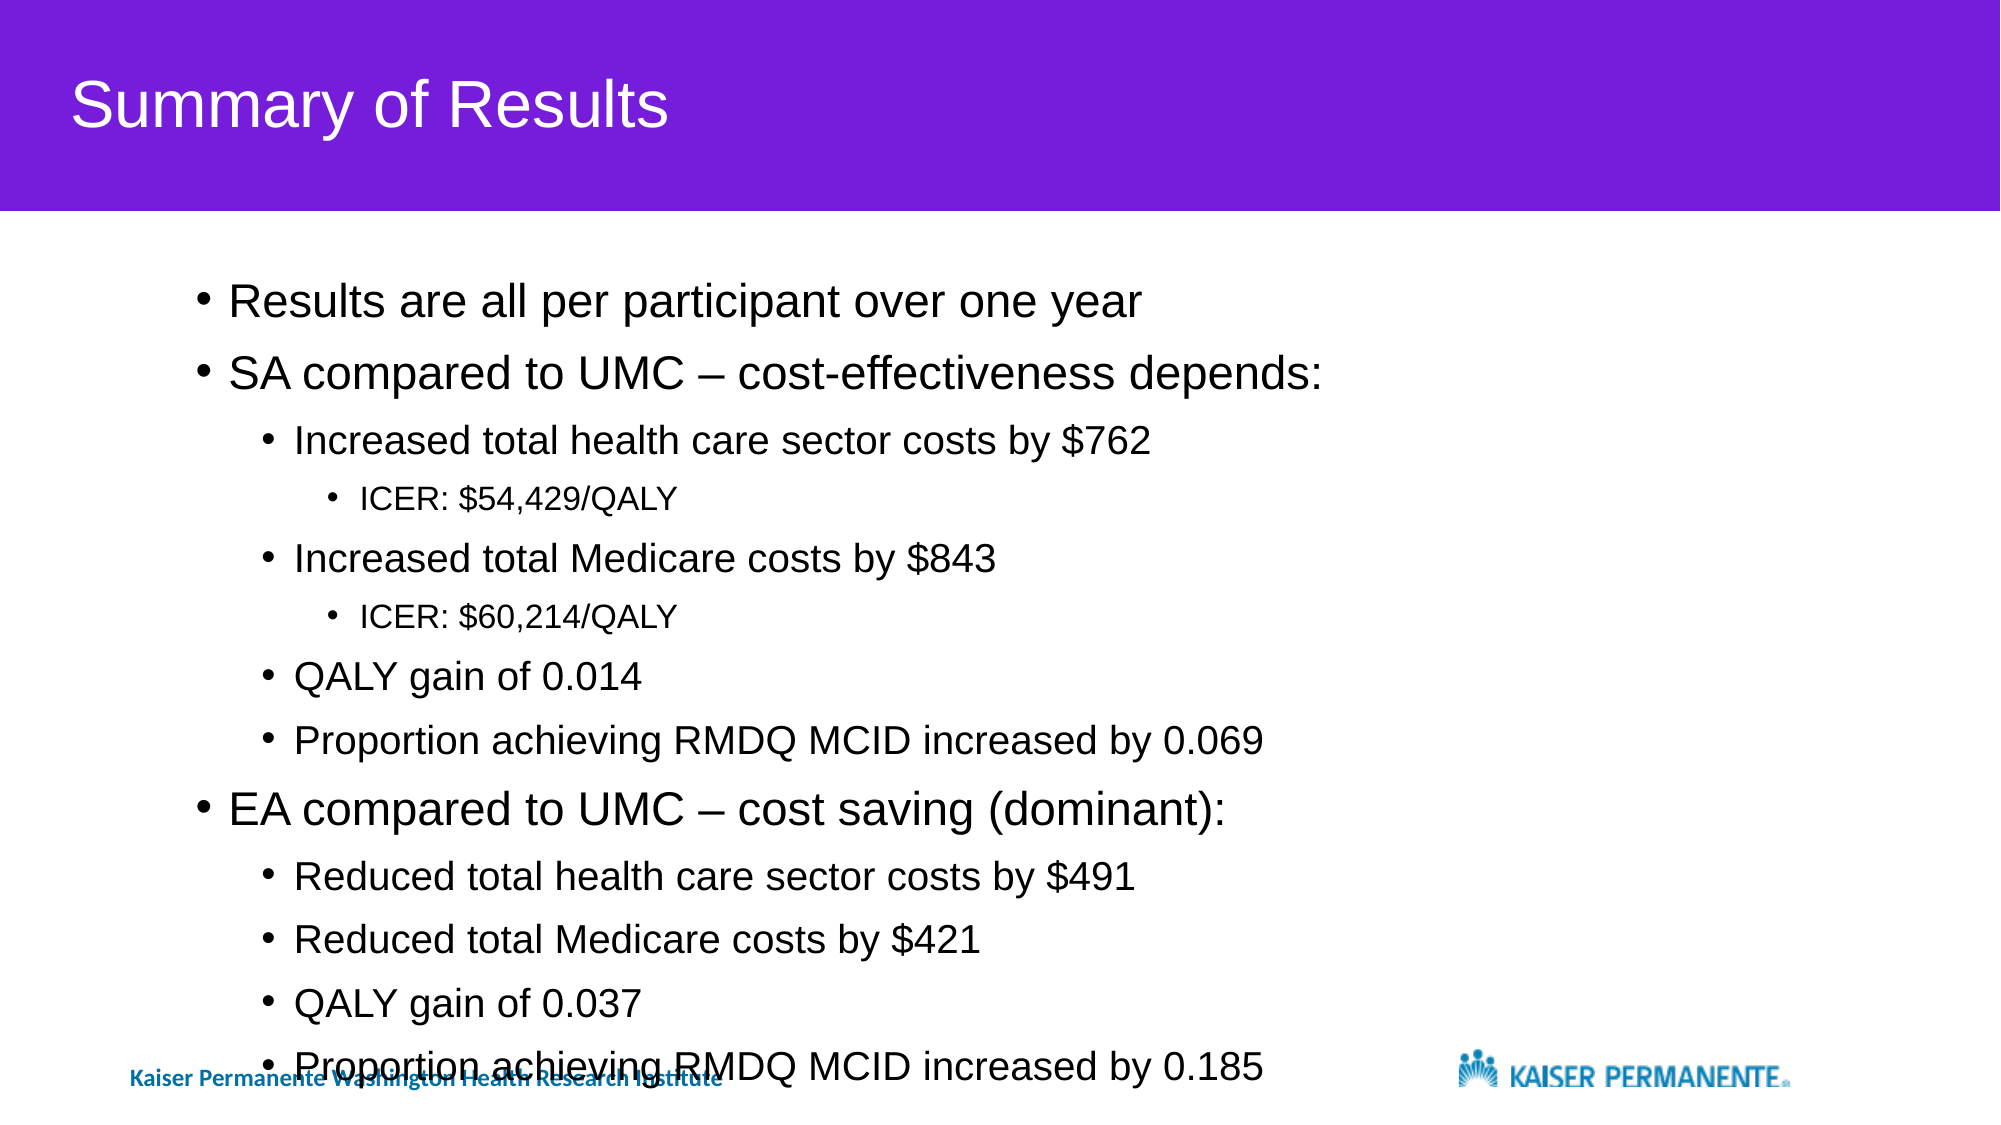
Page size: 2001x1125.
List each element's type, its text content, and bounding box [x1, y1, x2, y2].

title Summary of Results [70, 20, 1907, 192]
text_box Results are all per participant over one year SA compared to UMC – cost-effectiveness depends: Increased total health care sector costs by $762 ICER: $54,429/QALY Increased total Medicare costs by $843 ICER: $60,214/QALY QALY gain of 0.014 Proportion achieving RMDQ MCID increased by 0.069 EA compared to UMC – cost saving (dominant): Reduced total health care sector costs by $491 Reduced total Medicare costs by $421 QALY gain of 0.037 Proportion achieving RMDQ MCID increased by 0.185 [180, 257, 1807, 1106]
